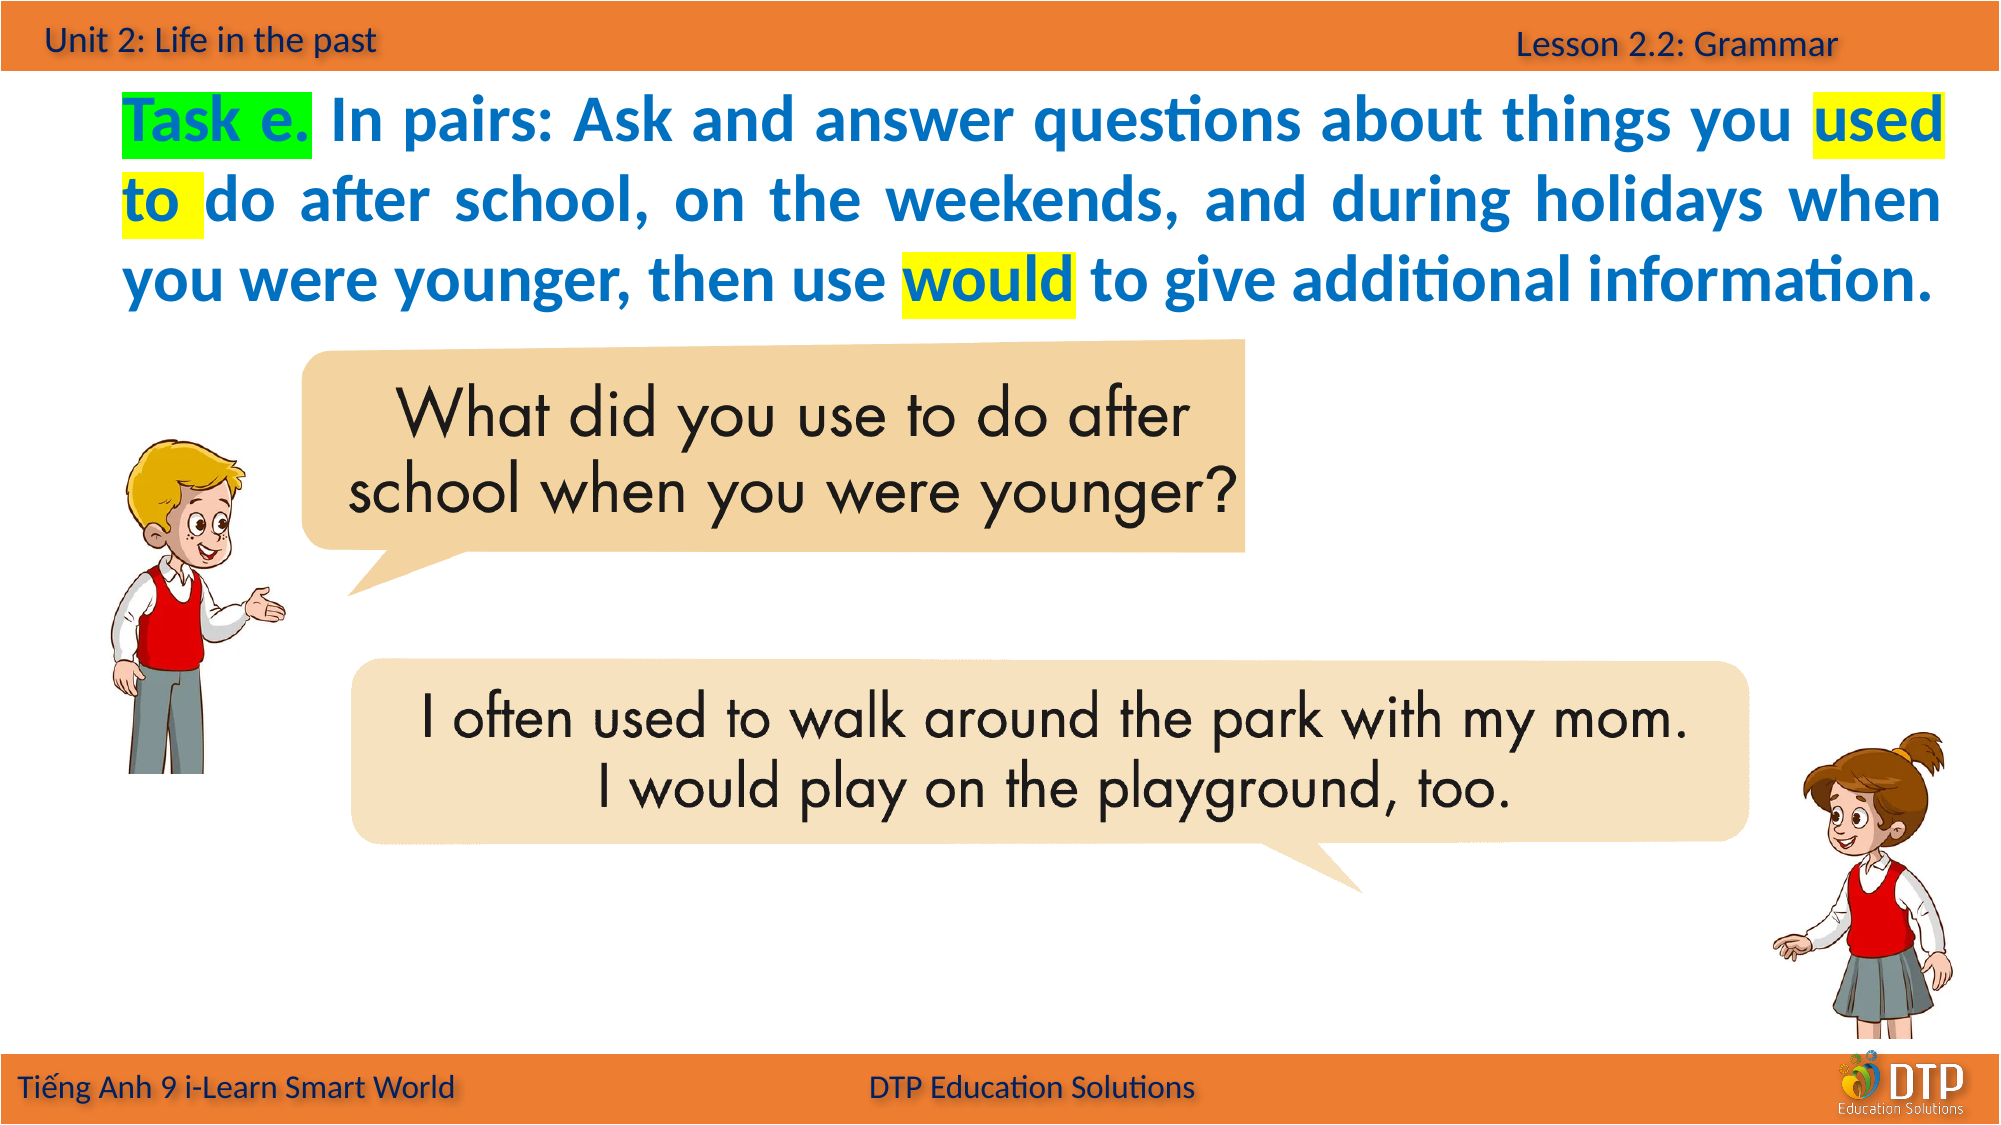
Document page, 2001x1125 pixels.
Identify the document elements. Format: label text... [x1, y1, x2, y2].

picture [68, 332, 1246, 774]
picture [345, 644, 1958, 1039]
picture [1839, 1050, 1963, 1114]
text_box Task e. In pairs: Ask and answer questions about things you used to do after school, on the weekends, and during holidays when you were younger, then use would to give additional information. [107, 67, 1960, 323]
